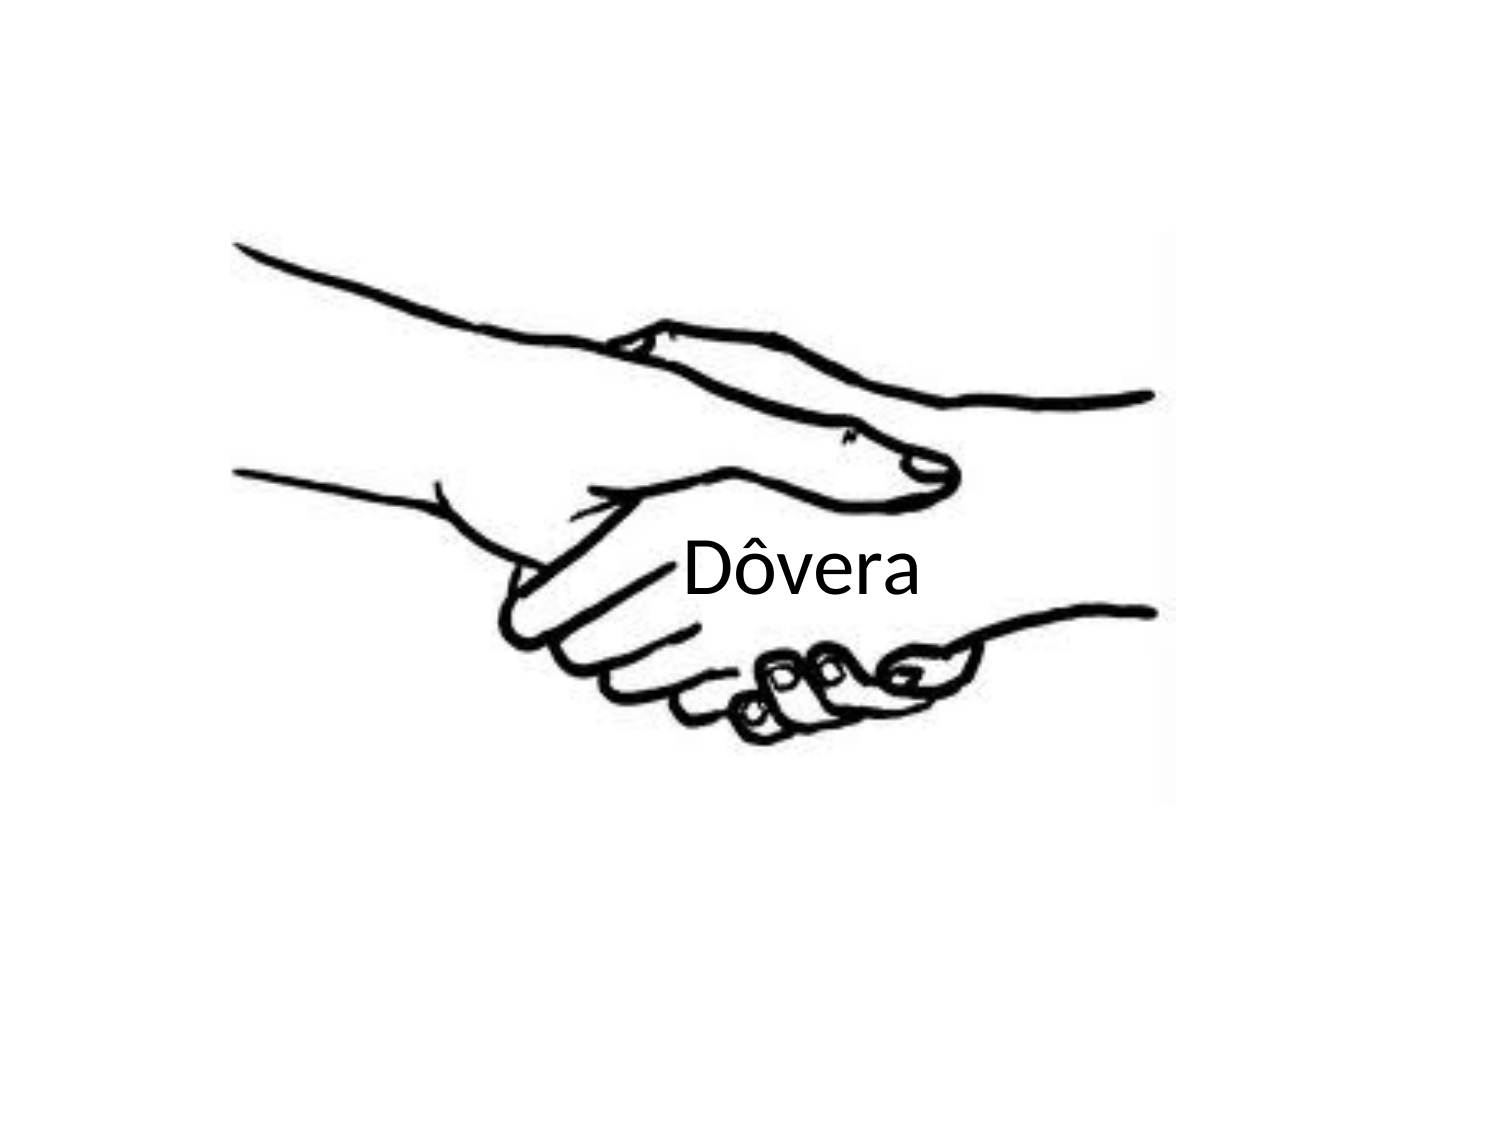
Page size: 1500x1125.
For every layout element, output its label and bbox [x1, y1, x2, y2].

picture [229, 231, 1176, 807]
